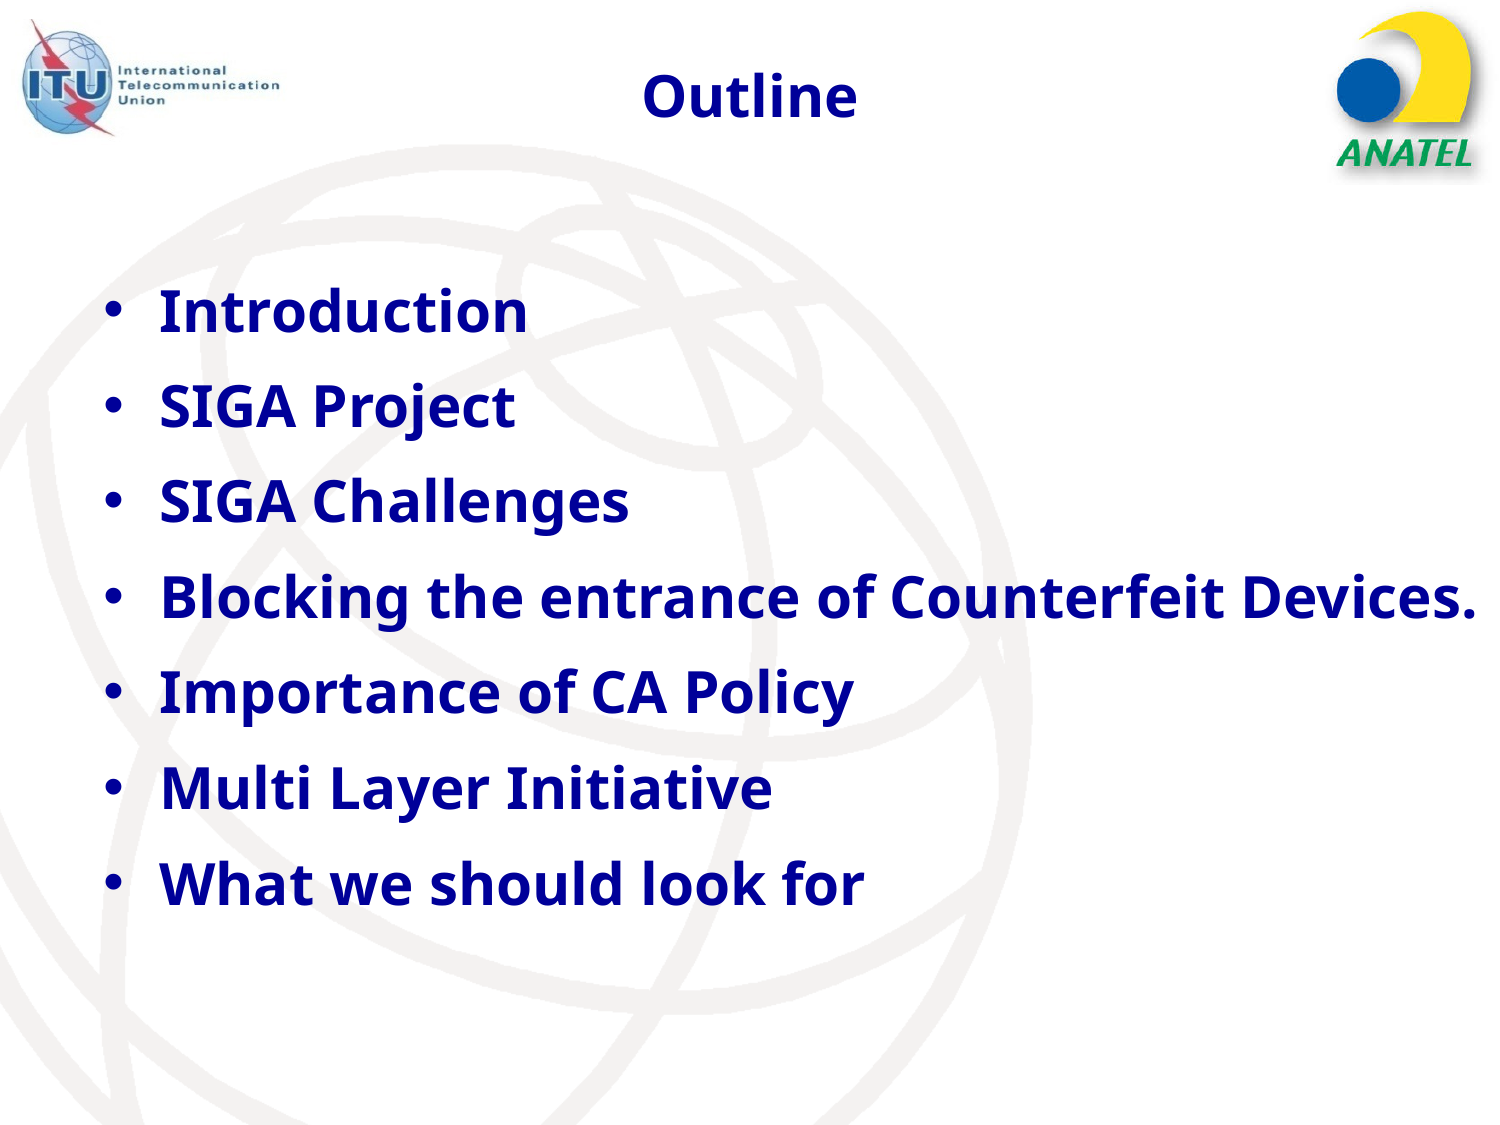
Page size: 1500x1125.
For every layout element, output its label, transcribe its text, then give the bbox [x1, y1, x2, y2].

picture [0, 188, 1057, 1125]
picture [1304, 0, 1500, 186]
text_box Introduction SIGA Project SIGA Challenges Blocking the entrance of Counterfeit Devices. Importance of CA Policy Multi Layer Initiative What we should look for [88, 252, 1500, 1071]
picture [0, 18, 291, 145]
title Outline [0, 0, 1302, 188]
